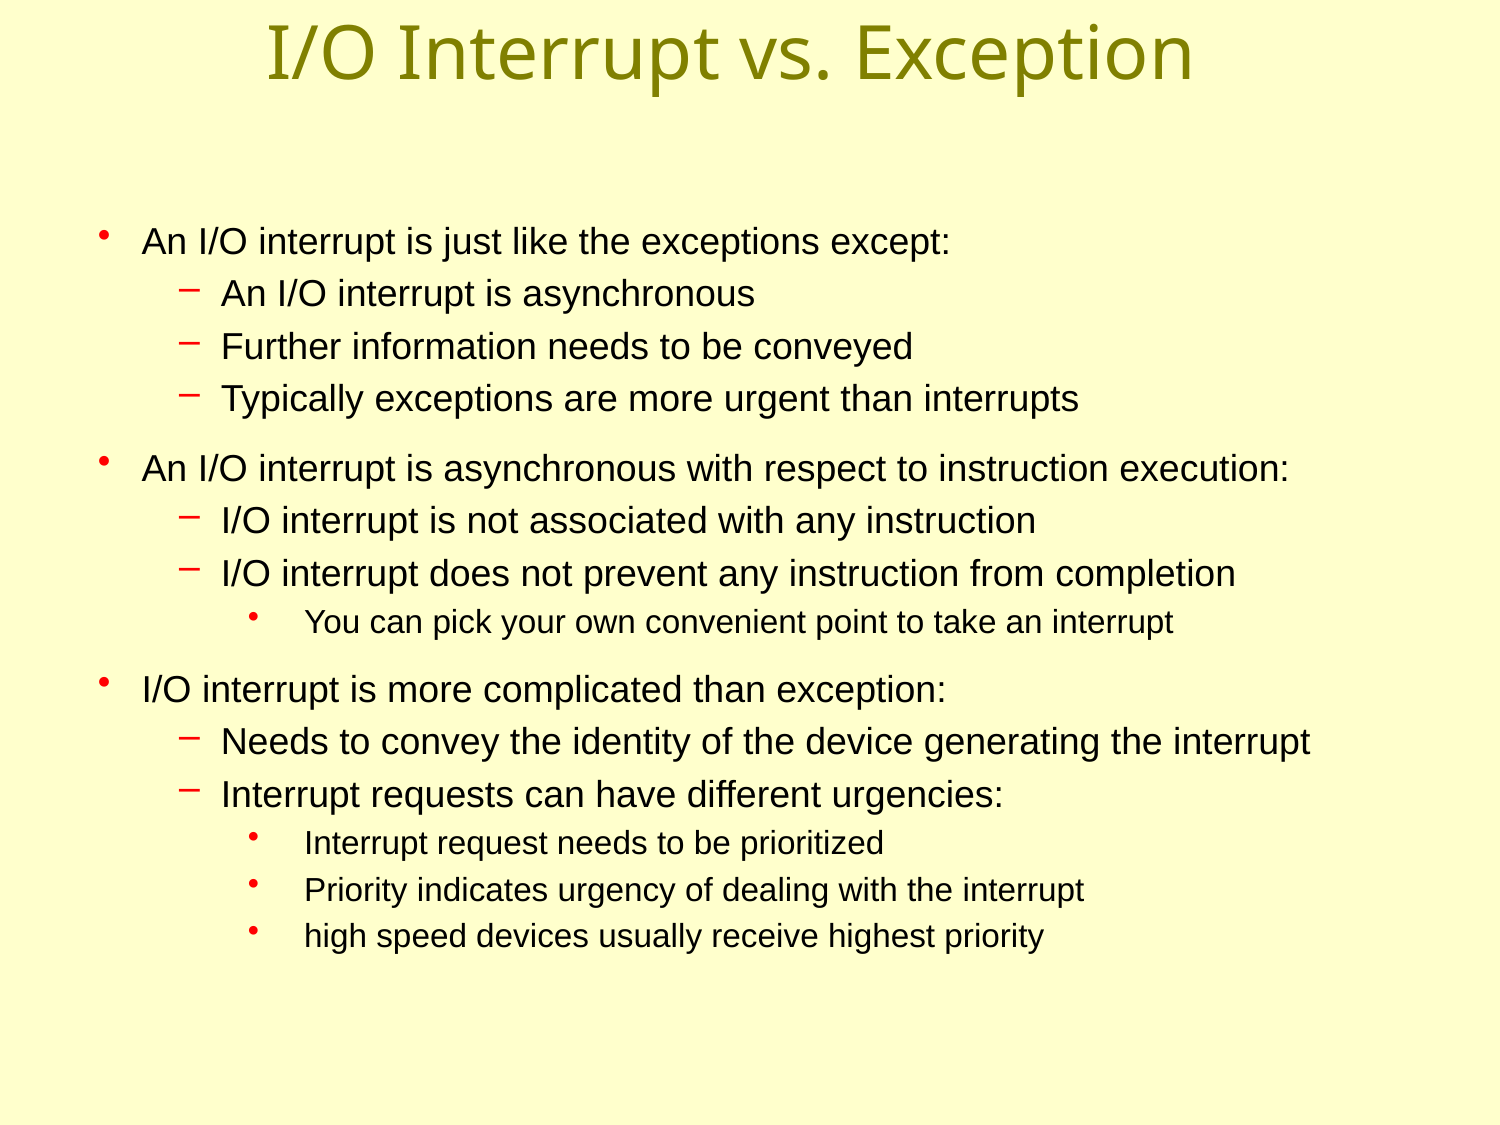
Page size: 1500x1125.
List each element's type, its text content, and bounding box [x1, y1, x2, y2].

title I/O Interrupt vs. Exception [0, 0, 1500, 197]
list An I/O interrupt is just like the exceptions except: An I/O interrupt is asynchronous Further information needs to be conveyed Typically exceptions are more urgent than interrupts An I/O interrupt is asynchronous with respect to instruction execution: I/O interrupt is not associated with any instruction I/O interrupt does not prevent any instruction from completion You can pick your own convenient point to take an interrupt I/O interrupt is more complicated than exception: Needs to convey the identity of the device generating the interrupt Interrupt requests can have different urgencies: Interrupt request needs to be prioritized Priority indicates urgency of dealing with the interrupt high speed devices usually receive highest priority [87, 212, 1388, 959]
